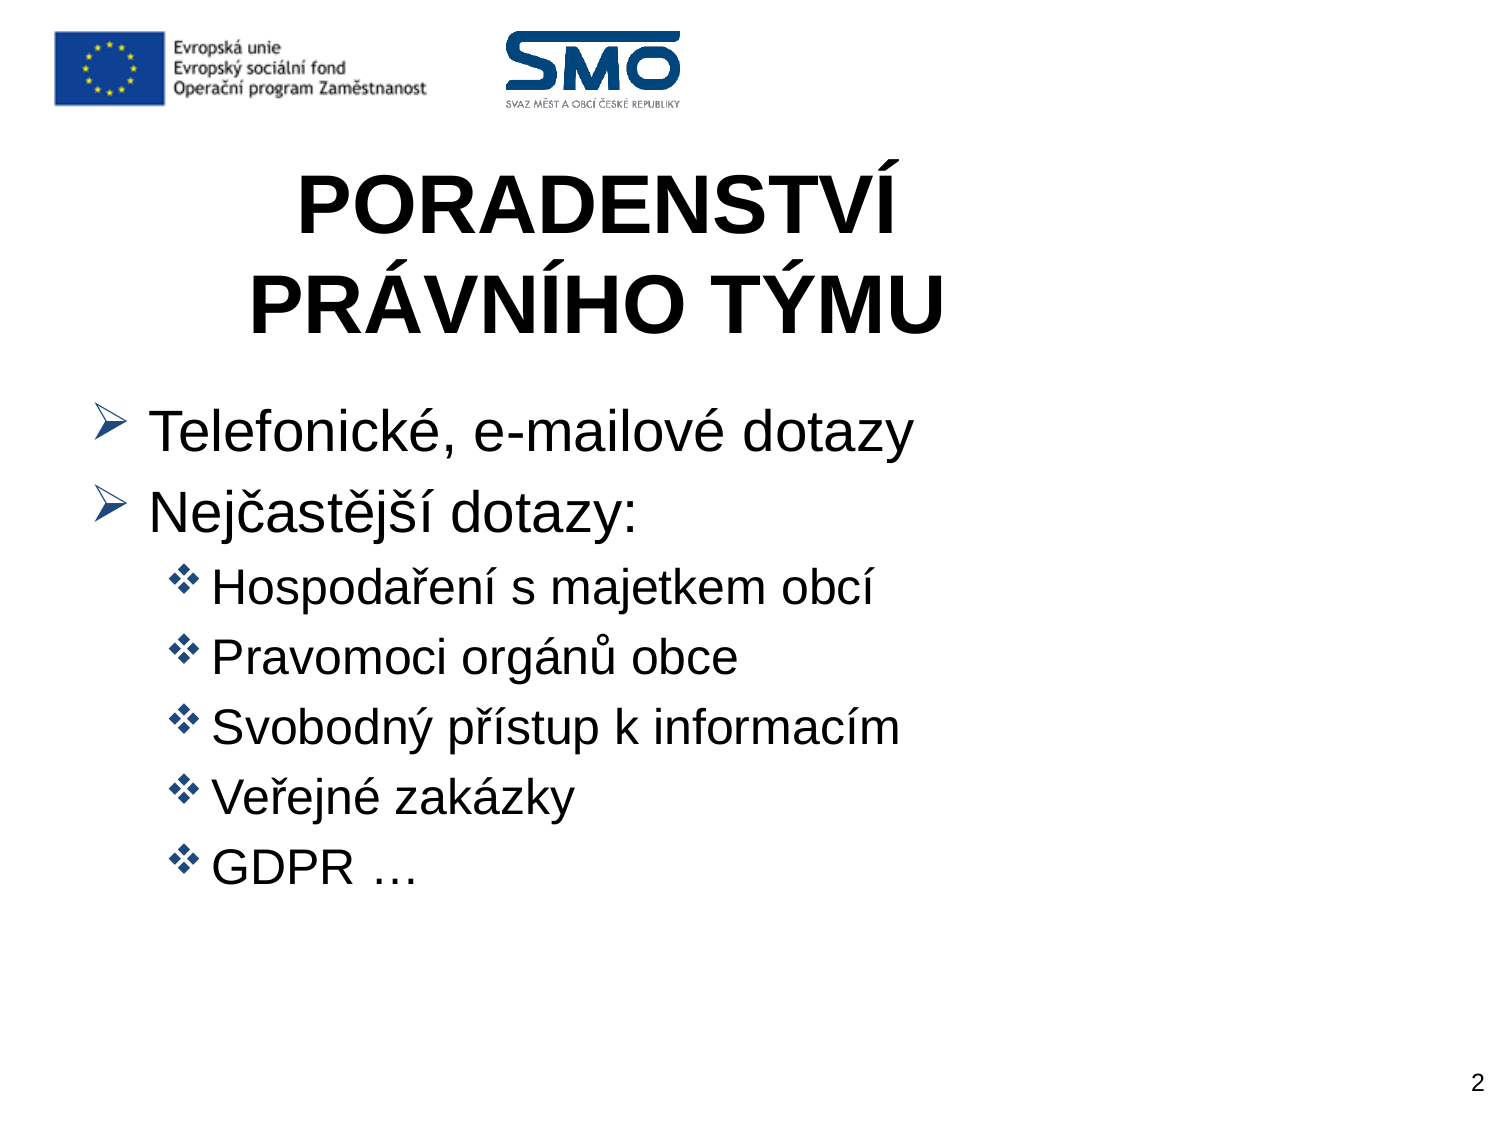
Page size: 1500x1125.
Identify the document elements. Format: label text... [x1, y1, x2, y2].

list Telefonické, e-mailové dotazy Nejčastější dotazy: Hospodaření s majetkem obcí Pravomoci orgánů obce Svobodný přístup k informacím Veřejné zakázky GDPR … [75, 385, 1105, 1005]
picture [506, 31, 680, 108]
slide_number 2 [1149, 1058, 1500, 1119]
picture [53, 30, 427, 108]
title PORADENSTVÍ PRÁVNÍHO TÝMU [64, 196, 1130, 304]
